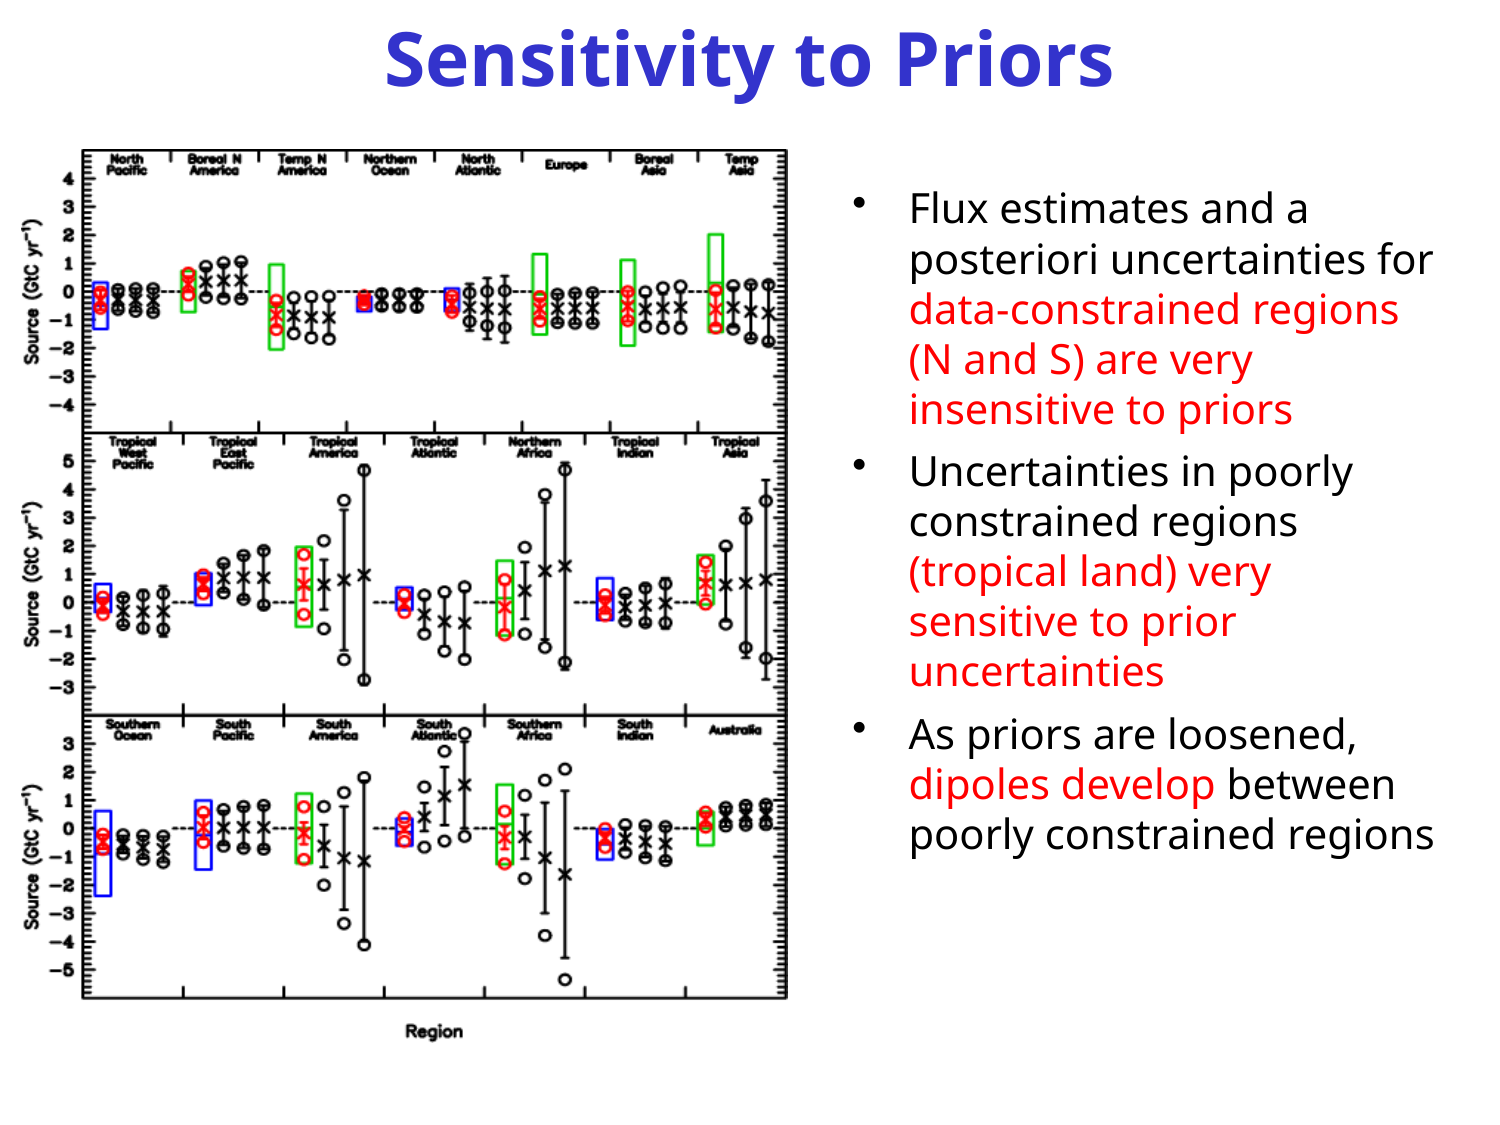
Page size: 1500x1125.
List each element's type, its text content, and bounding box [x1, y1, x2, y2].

text_box Flux estimates and a posteriori uncertainties for data-constrained regions (N and S) are very insensitive to priors Uncertainties in poorly constrained regions (tropical land) very sensitive to prior uncertainties As priors are loosened, dipoles develop between poorly constrained regions [837, 174, 1450, 1025]
title Sensitivity to Priors [49, 12, 1451, 101]
picture [21, 149, 788, 1043]
